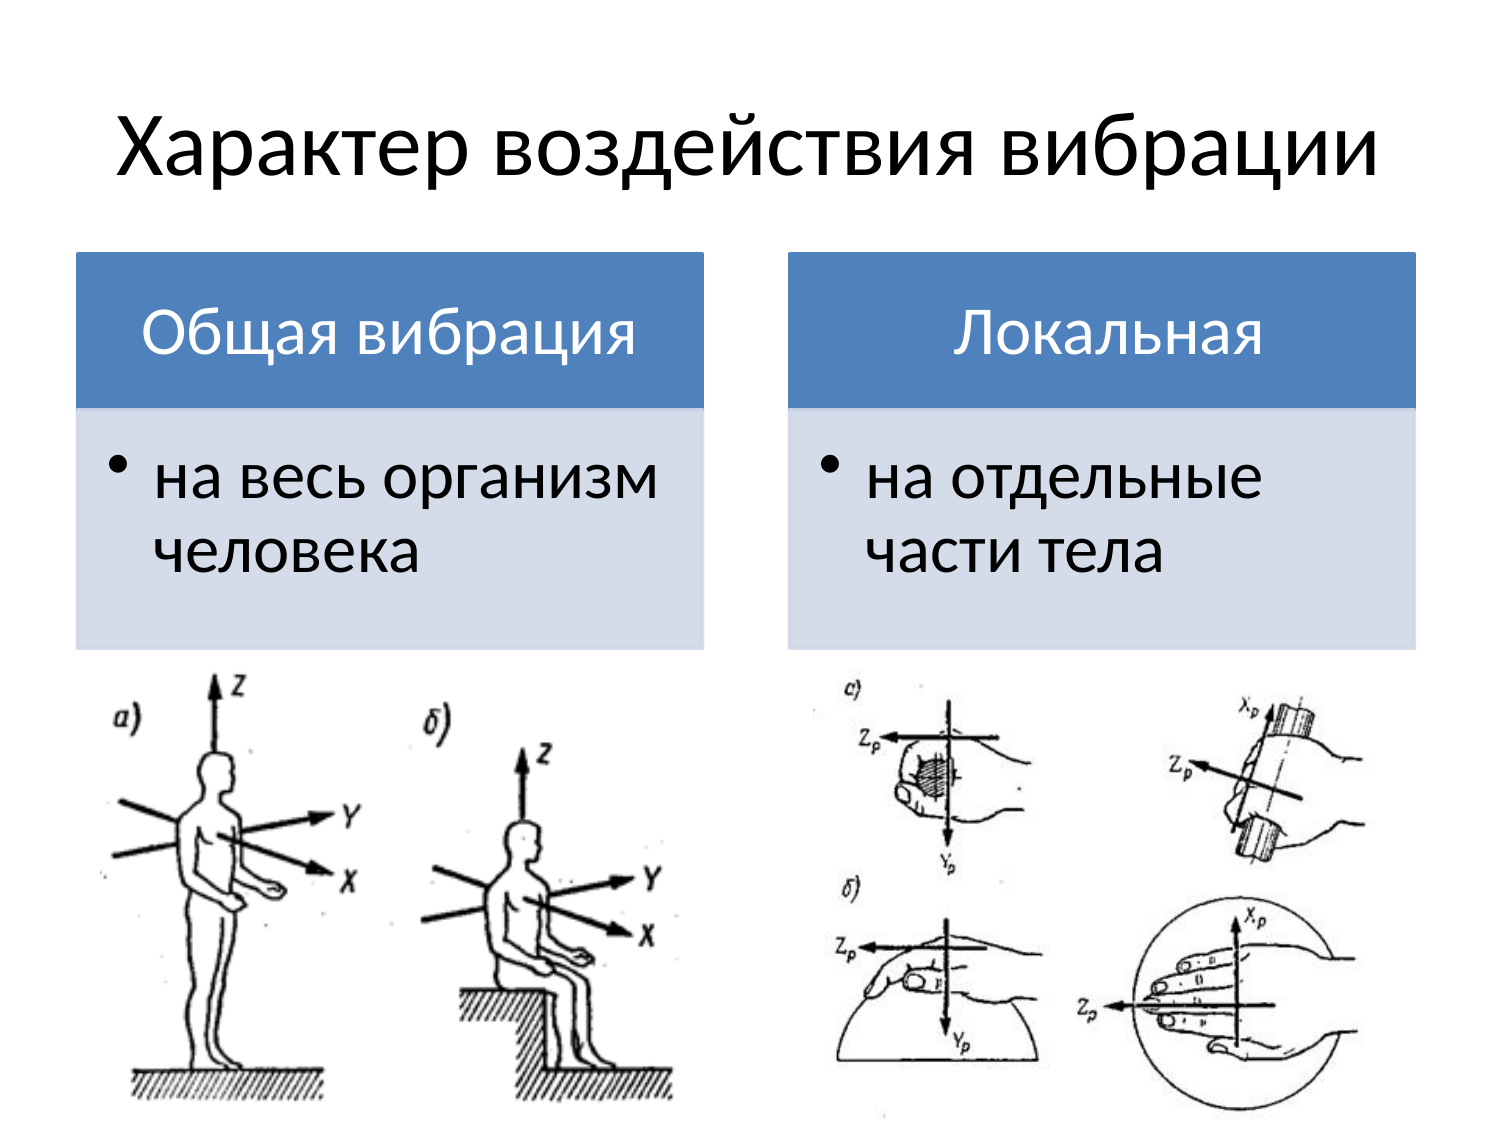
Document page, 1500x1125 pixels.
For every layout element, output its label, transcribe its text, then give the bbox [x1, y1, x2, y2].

title Характер воздействия вибрации [75, 45, 1425, 233]
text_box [77, 232, 1415, 670]
picture [811, 669, 1405, 1120]
picture [100, 663, 692, 1108]
